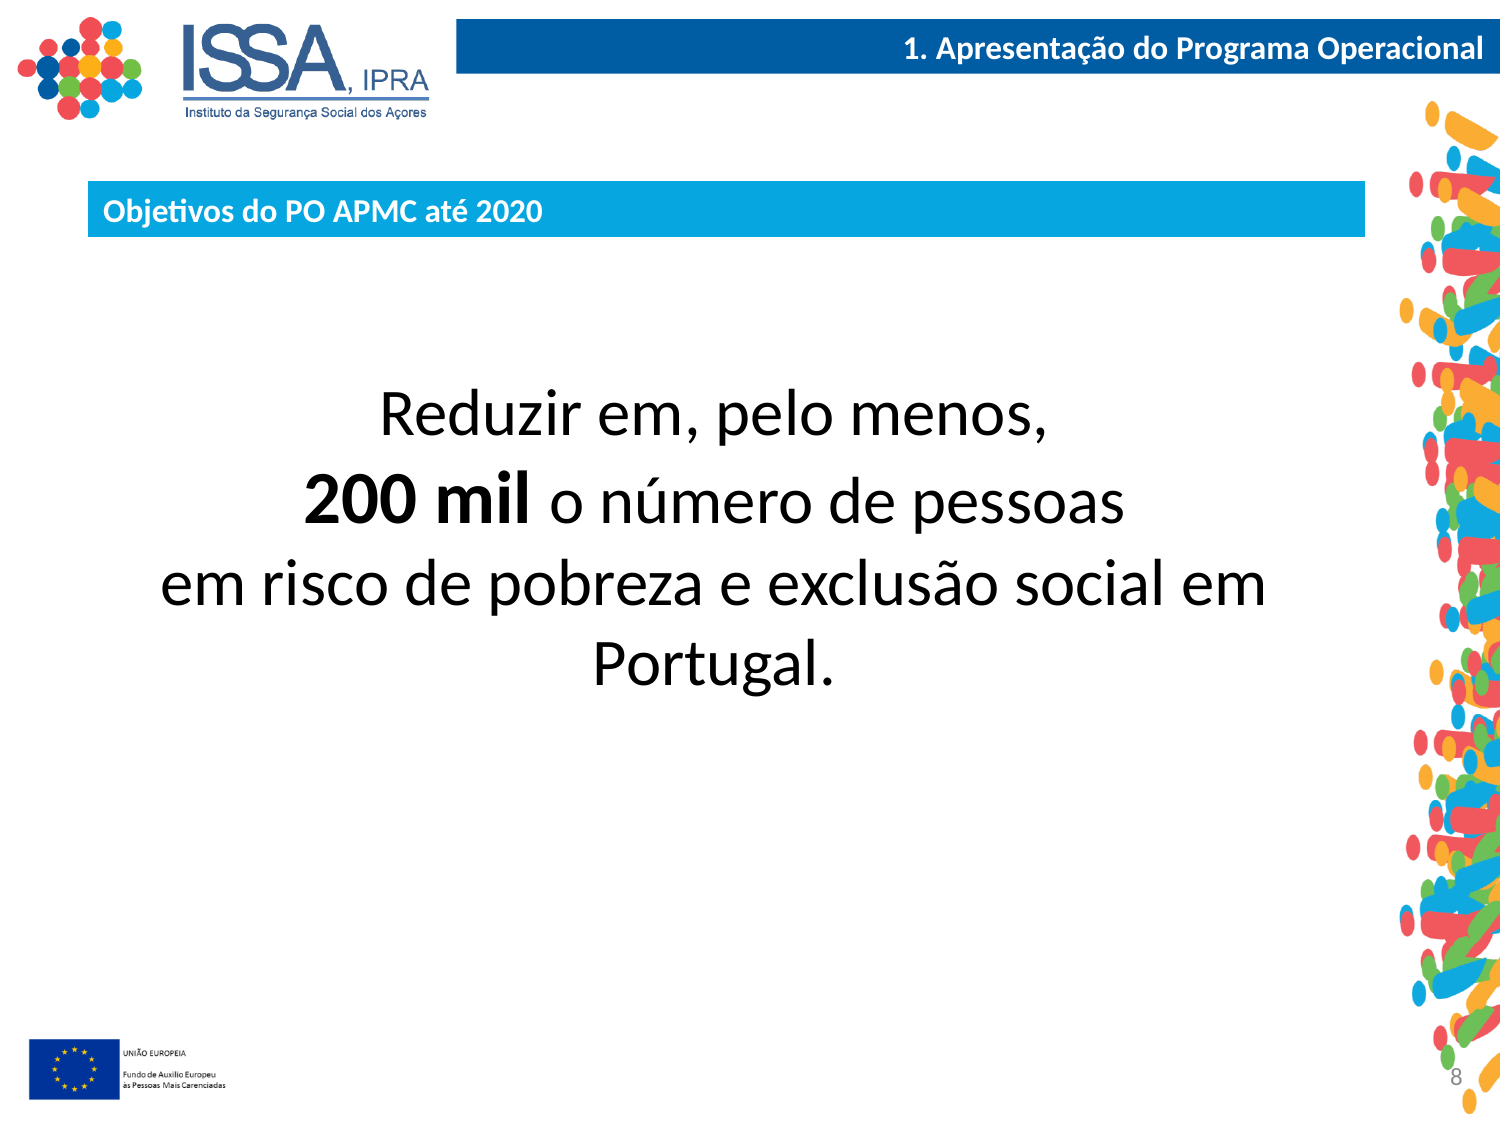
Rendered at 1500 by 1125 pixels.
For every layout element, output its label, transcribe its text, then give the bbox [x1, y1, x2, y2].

picture [1399, 101, 1500, 1114]
picture [171, 18, 430, 123]
text_box Objetivos do PO APMC até 2020 [88, 181, 1365, 237]
picture [17, 1034, 231, 1107]
text_box Reduzir em, pelo menos, 200 mil o número de pessoas em risco de pobreza e exclusão social em Portugal. [100, 361, 1329, 707]
picture [17, 17, 146, 124]
text_box 1. Apresentação do Programa Operacional [456, 19, 1500, 74]
